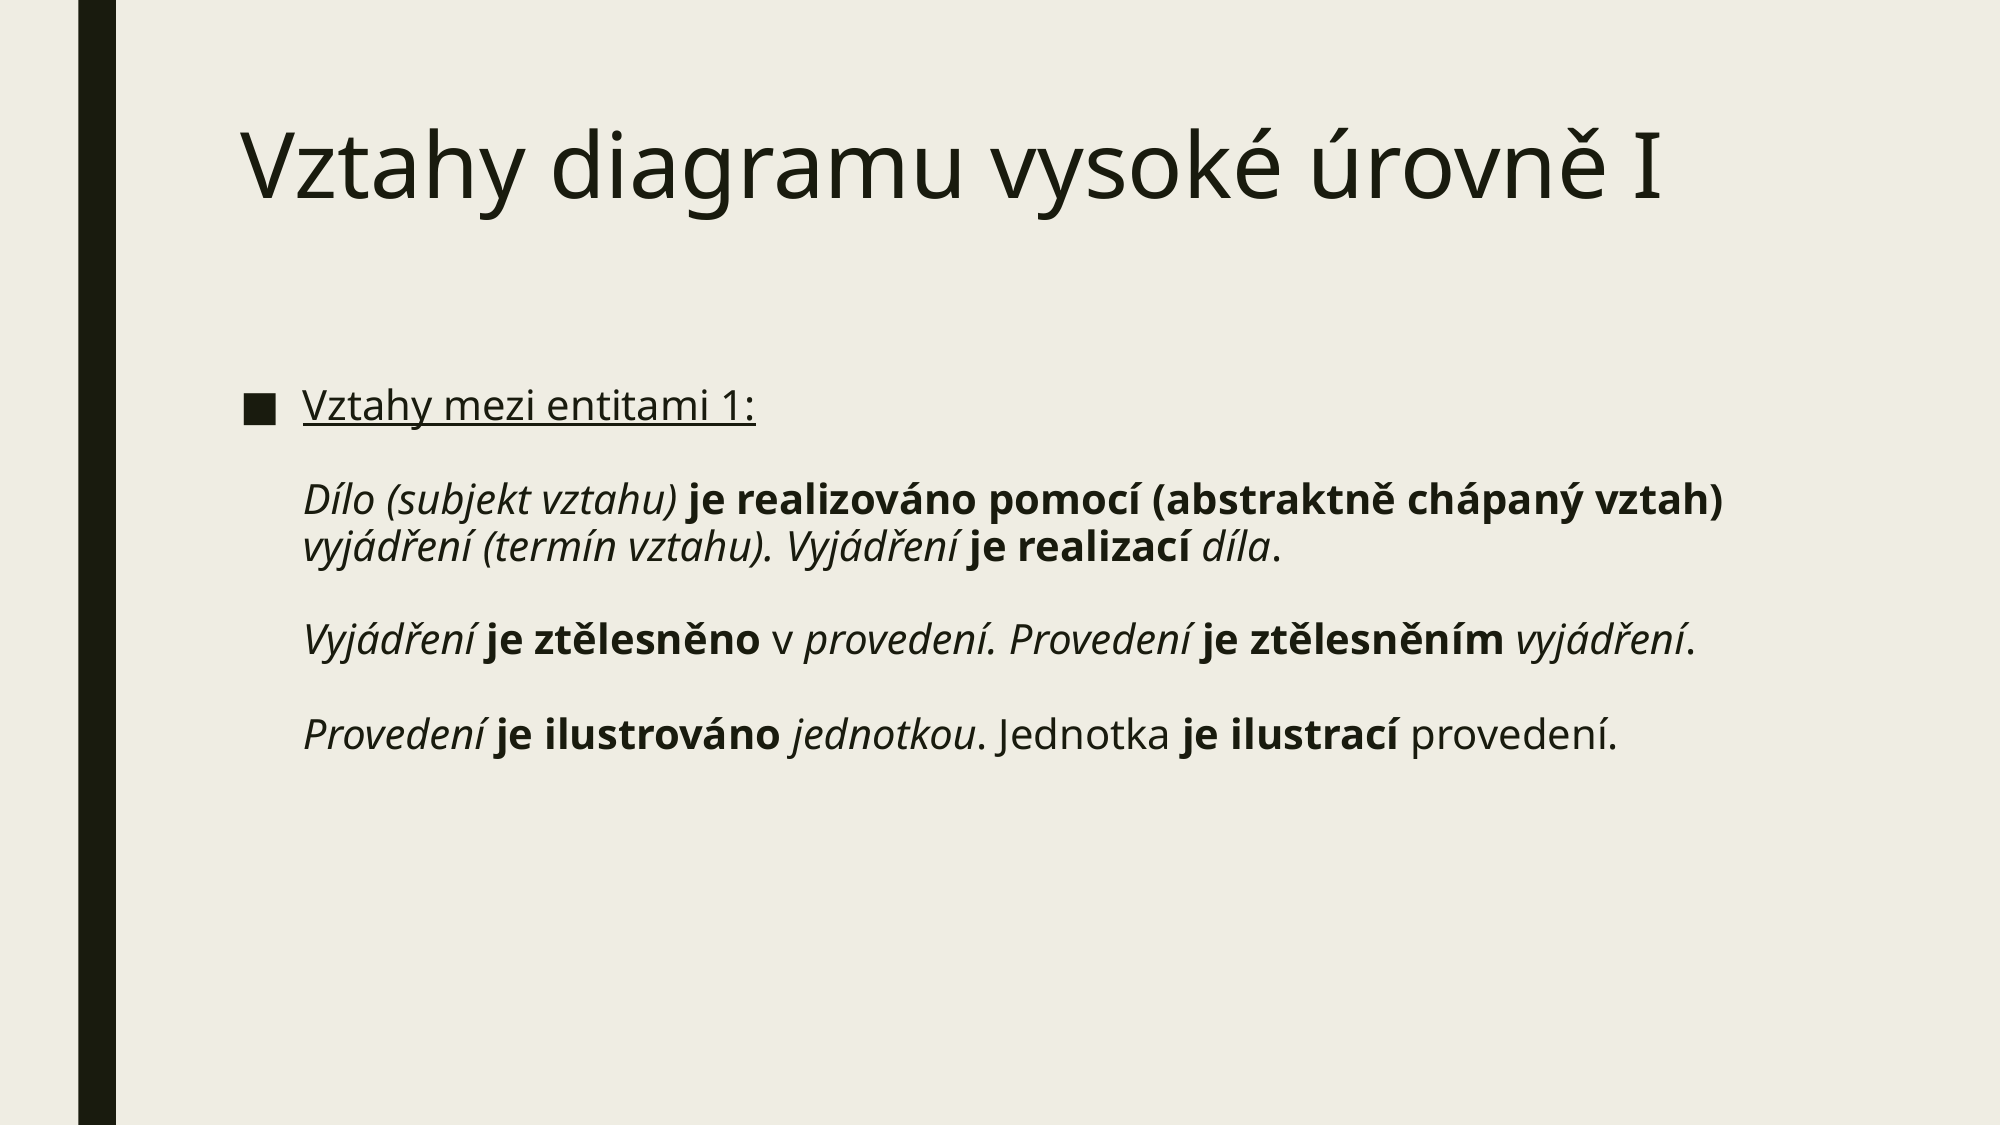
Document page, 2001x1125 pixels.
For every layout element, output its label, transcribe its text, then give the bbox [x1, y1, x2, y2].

title Vztahy diagramu vysoké úrovně I [225, 112, 1800, 357]
list Vztahy mezi entitami 1: Dílo (subjekt vztahu) je realizováno pomocí (abstraktně chápaný vztah) vyjádření (termín vztahu). Vyjádření je realizací díla. Vyjádření je ztělesněno v provedení. Provedení je ztělesněním vyjádření. Provedení je ilustrováno jednotkou. Jednotka je ilustrací provedení. [225, 375, 1800, 963]
